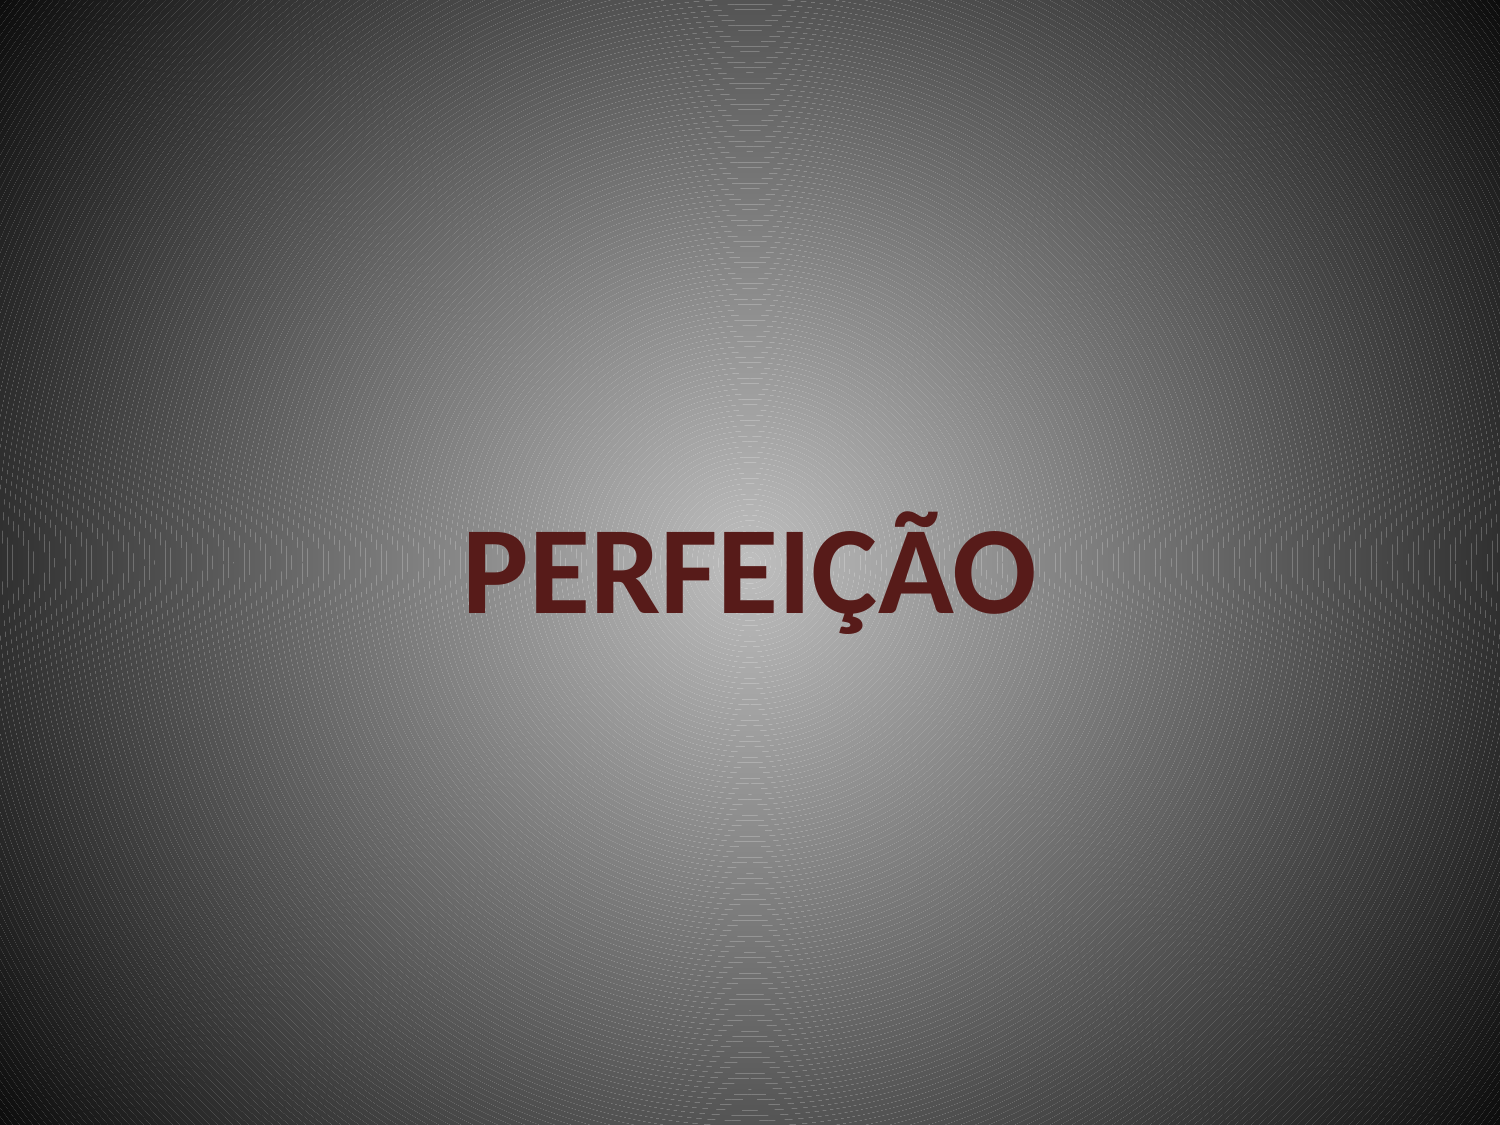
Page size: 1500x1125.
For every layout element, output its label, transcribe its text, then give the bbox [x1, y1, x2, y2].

title Perfeição [75, 469, 1425, 657]
